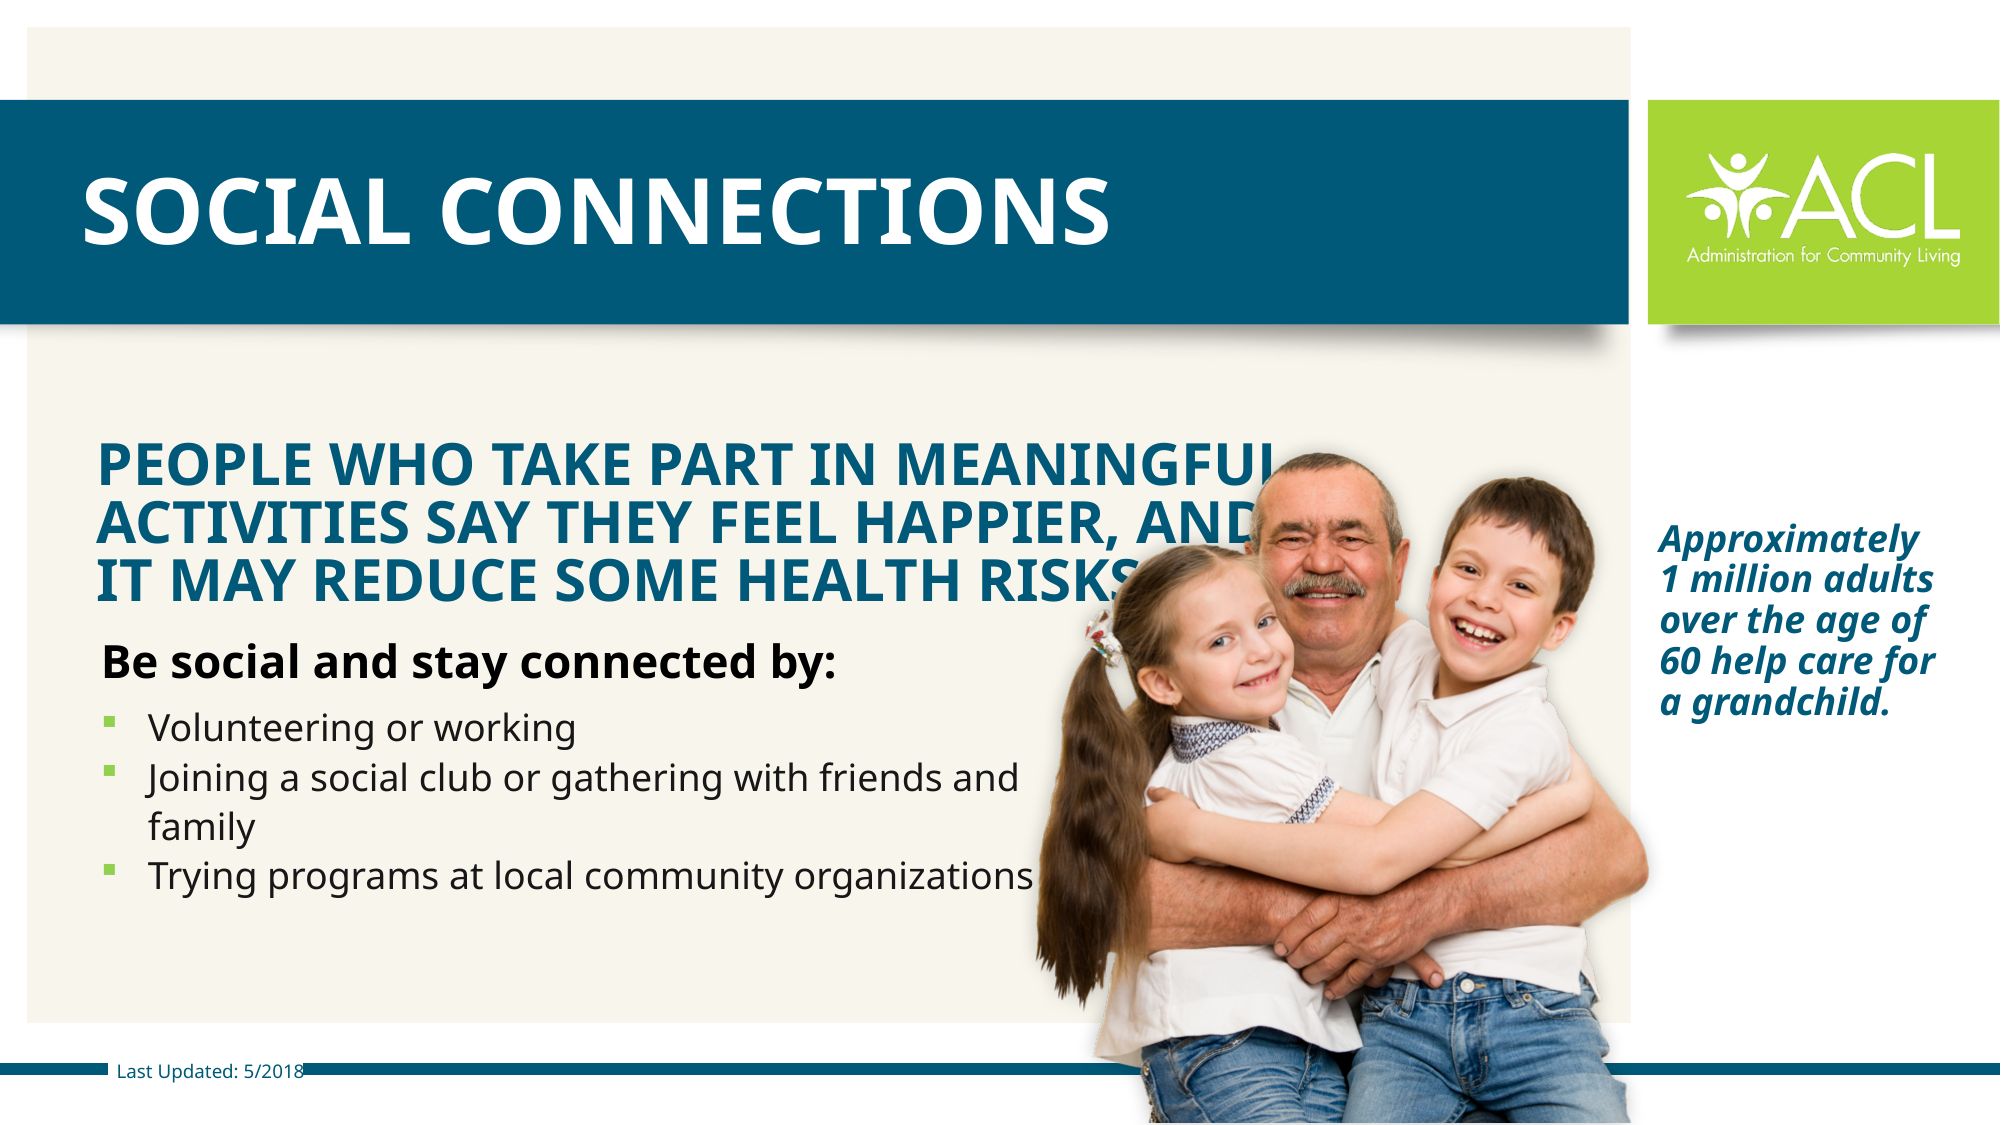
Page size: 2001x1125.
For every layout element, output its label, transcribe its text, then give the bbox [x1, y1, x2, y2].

title Social Connections [66, 106, 1792, 324]
text_box PEOPLE WHO TAKE PART IN MEANINGFUL ACTIVITIES SAY THEY FEEL HAPPIER, AND IT MAY REDUCE SOME HEALTH RISKS. [81, 431, 948, 625]
picture [1687, 652, 1694, 669]
text_box Approximately 1 million adults over the age of 60 help care for a grandchild. [1710, 511, 1976, 834]
picture [0, 325, 2000, 1123]
picture [1691, 536, 1697, 547]
text_box Be social and stay connected by: Volunteering or working Joining a social club or gathering with friends and family Trying programs at local community organizations [86, 631, 948, 888]
picture [1792, 153, 1960, 267]
